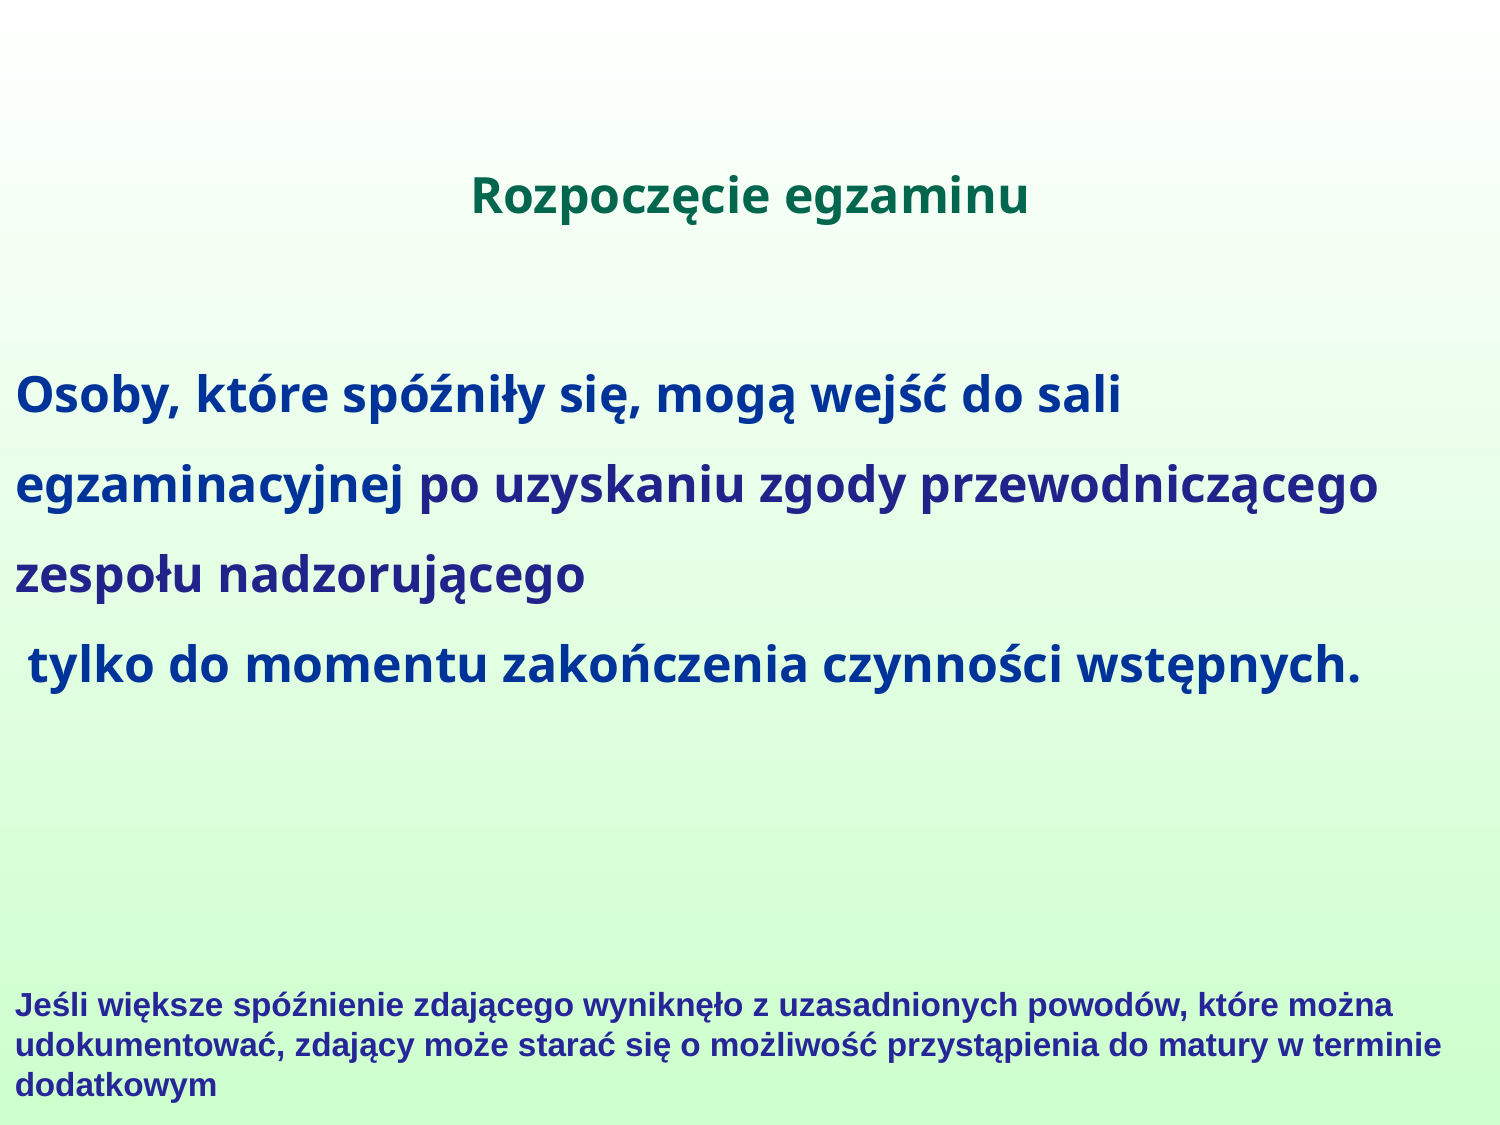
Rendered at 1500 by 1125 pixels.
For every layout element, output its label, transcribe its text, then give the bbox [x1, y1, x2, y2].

list Osoby, które spóźniły się, mogą wejść do sali egzaminacyjnej po uzyskaniu zgody przewodniczącego zespołu nadzorującego tylko do momentu zakończenia czynności wstępnych. [0, 324, 1500, 787]
title Rozpoczęcie egzaminu [112, 99, 1388, 288]
text_box Jeśli większe spóźnienie zdającego wyniknęło z uzasadnionych powodów, które można udokumentować, zdający może starać się o możliwość przystąpienia do matury w terminie dodatkowym [0, 976, 1500, 1111]
